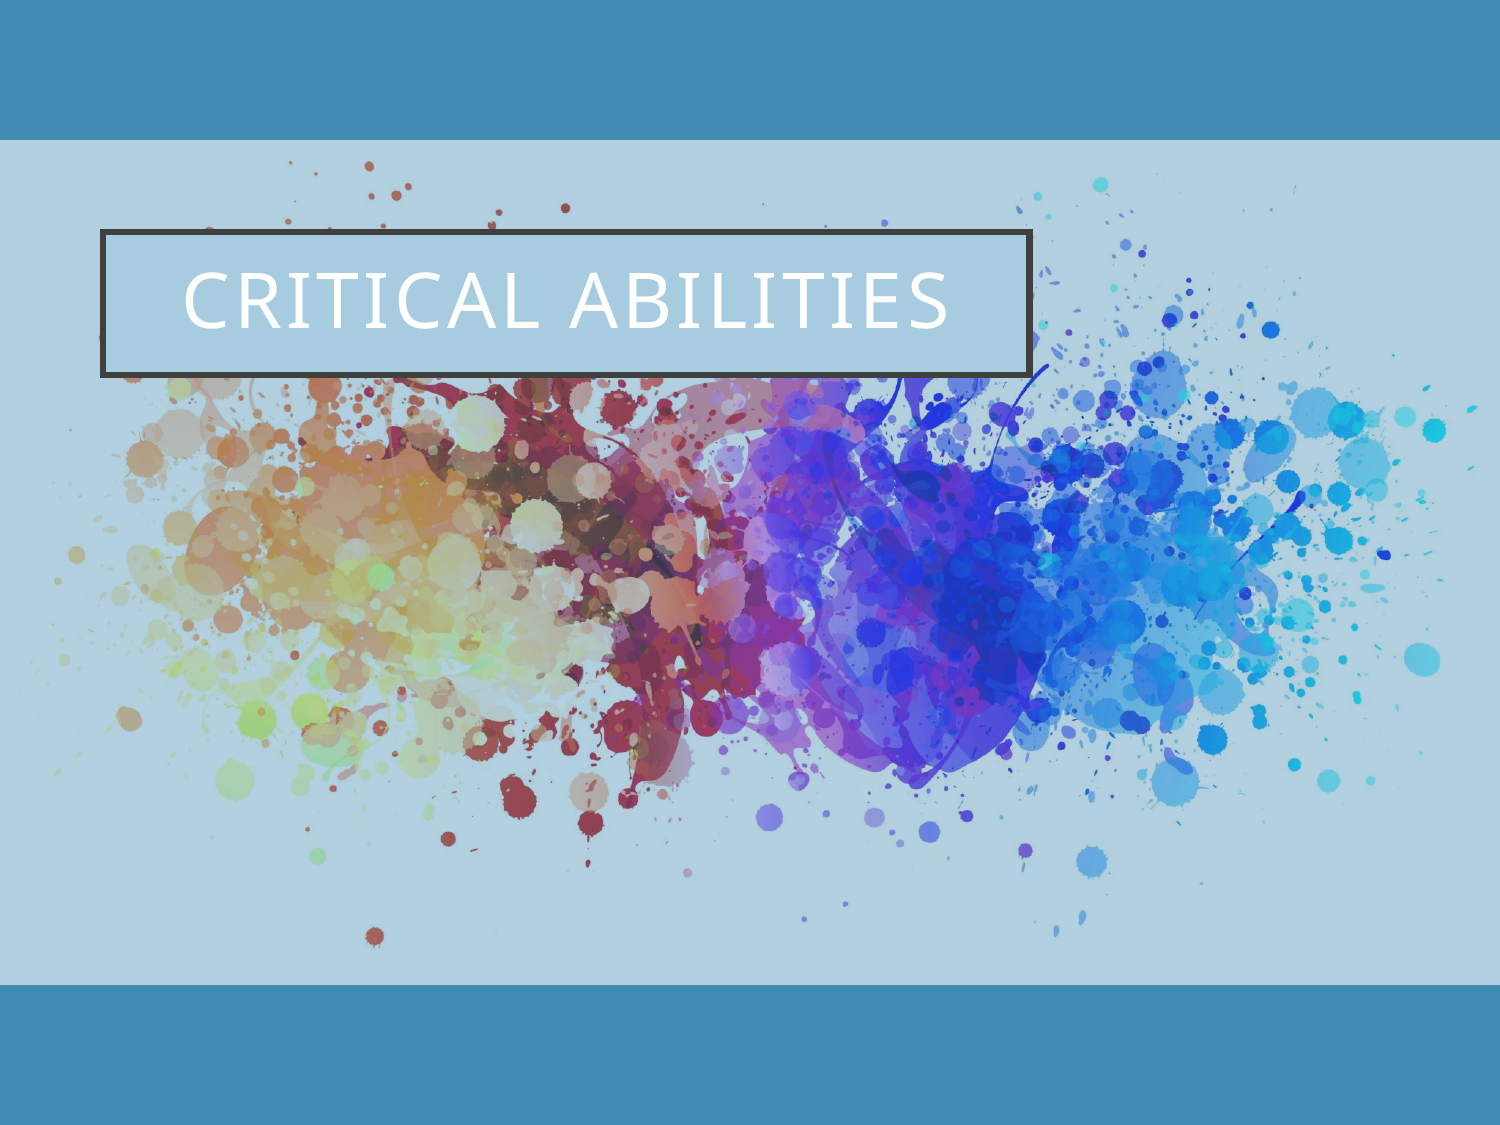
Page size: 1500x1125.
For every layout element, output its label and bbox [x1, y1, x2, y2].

picture [0, 140, 1500, 985]
